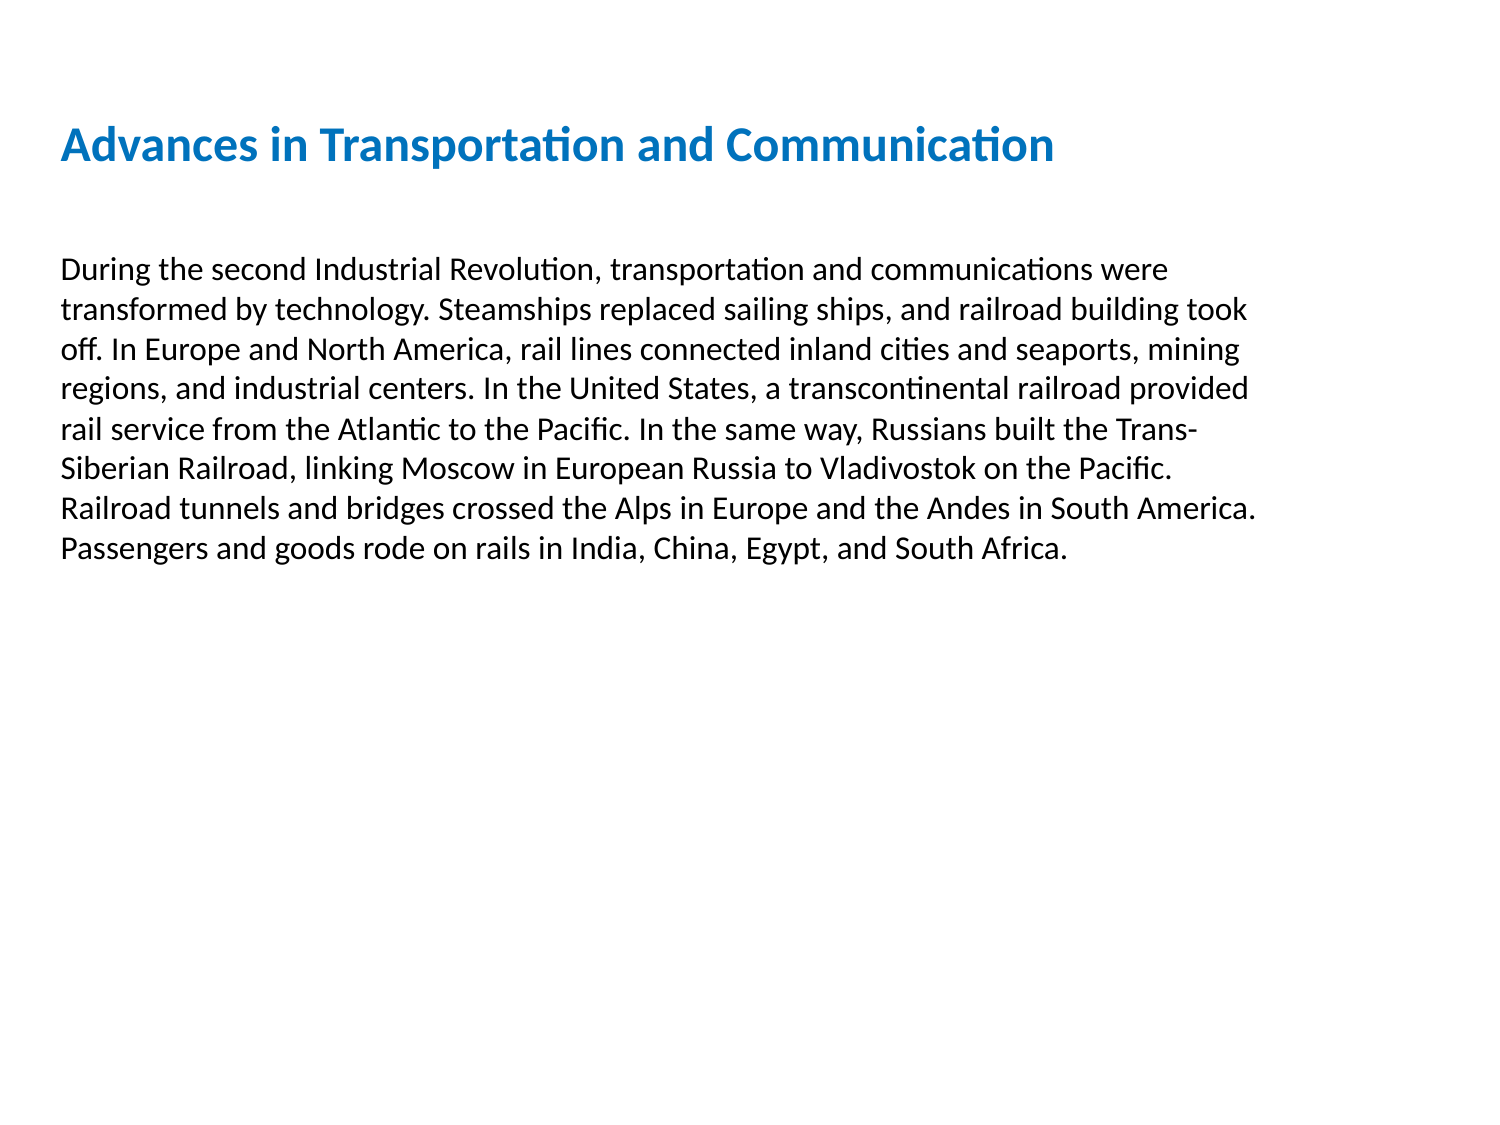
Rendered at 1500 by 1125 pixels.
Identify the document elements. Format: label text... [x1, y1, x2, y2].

text_box Advances in Transportation and Communication [45, 104, 1296, 179]
text_box During the second Industrial Revolution, transportation and communications were transformed by technology. Steamships replaced sailing ships, and railroad building took off. In Europe and North America, rail lines connected inland cities and seaports, mining regions, and industrial centers. In the United States, a transcontinental railroad provided rail service from the Atlantic to the Pacific. In the same way, Russians built the Trans-Siberian Railroad, linking Moscow in European Russia to Vladivostok on the Pacific. Railroad tunnels and bridges crossed the Alps in Europe and the Andes in South America. Passengers and goods rode on rails in India, China, Egypt, and South Africa. [45, 239, 1296, 574]
